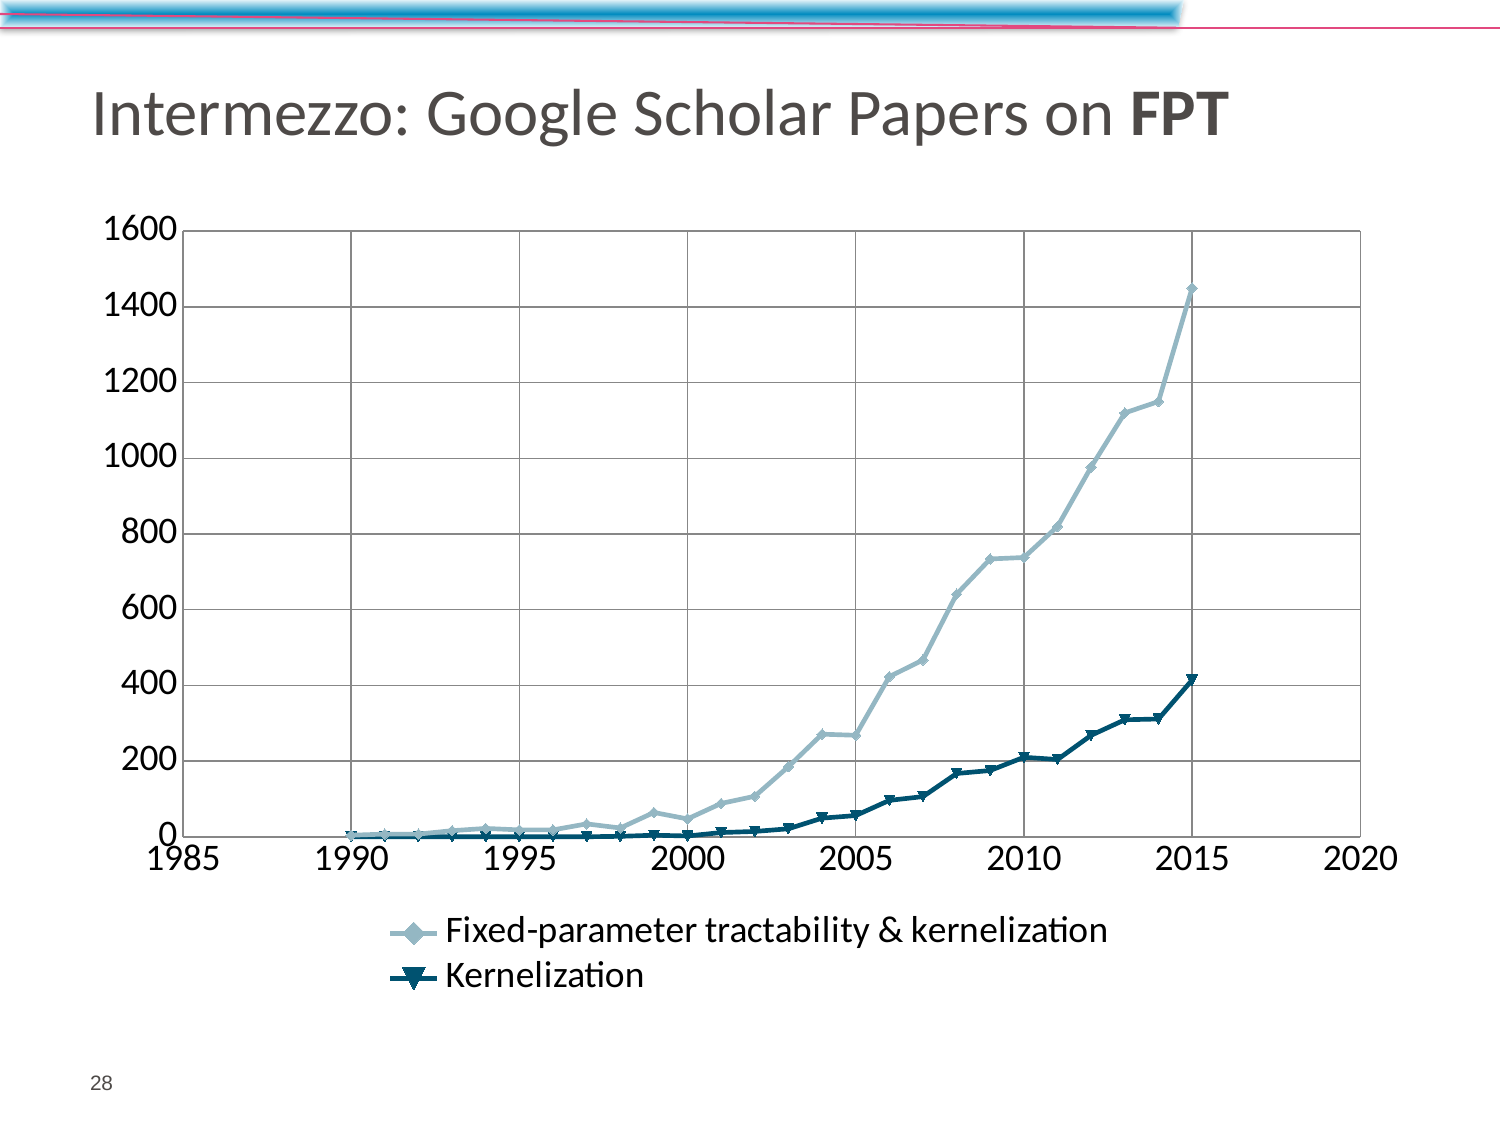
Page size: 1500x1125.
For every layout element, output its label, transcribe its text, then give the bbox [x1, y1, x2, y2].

slide_number 28 [75, 1069, 396, 1115]
title Intermezzo: Google Scholar Papers on FPT [76, 57, 1427, 161]
chart [74, 196, 1426, 1006]
